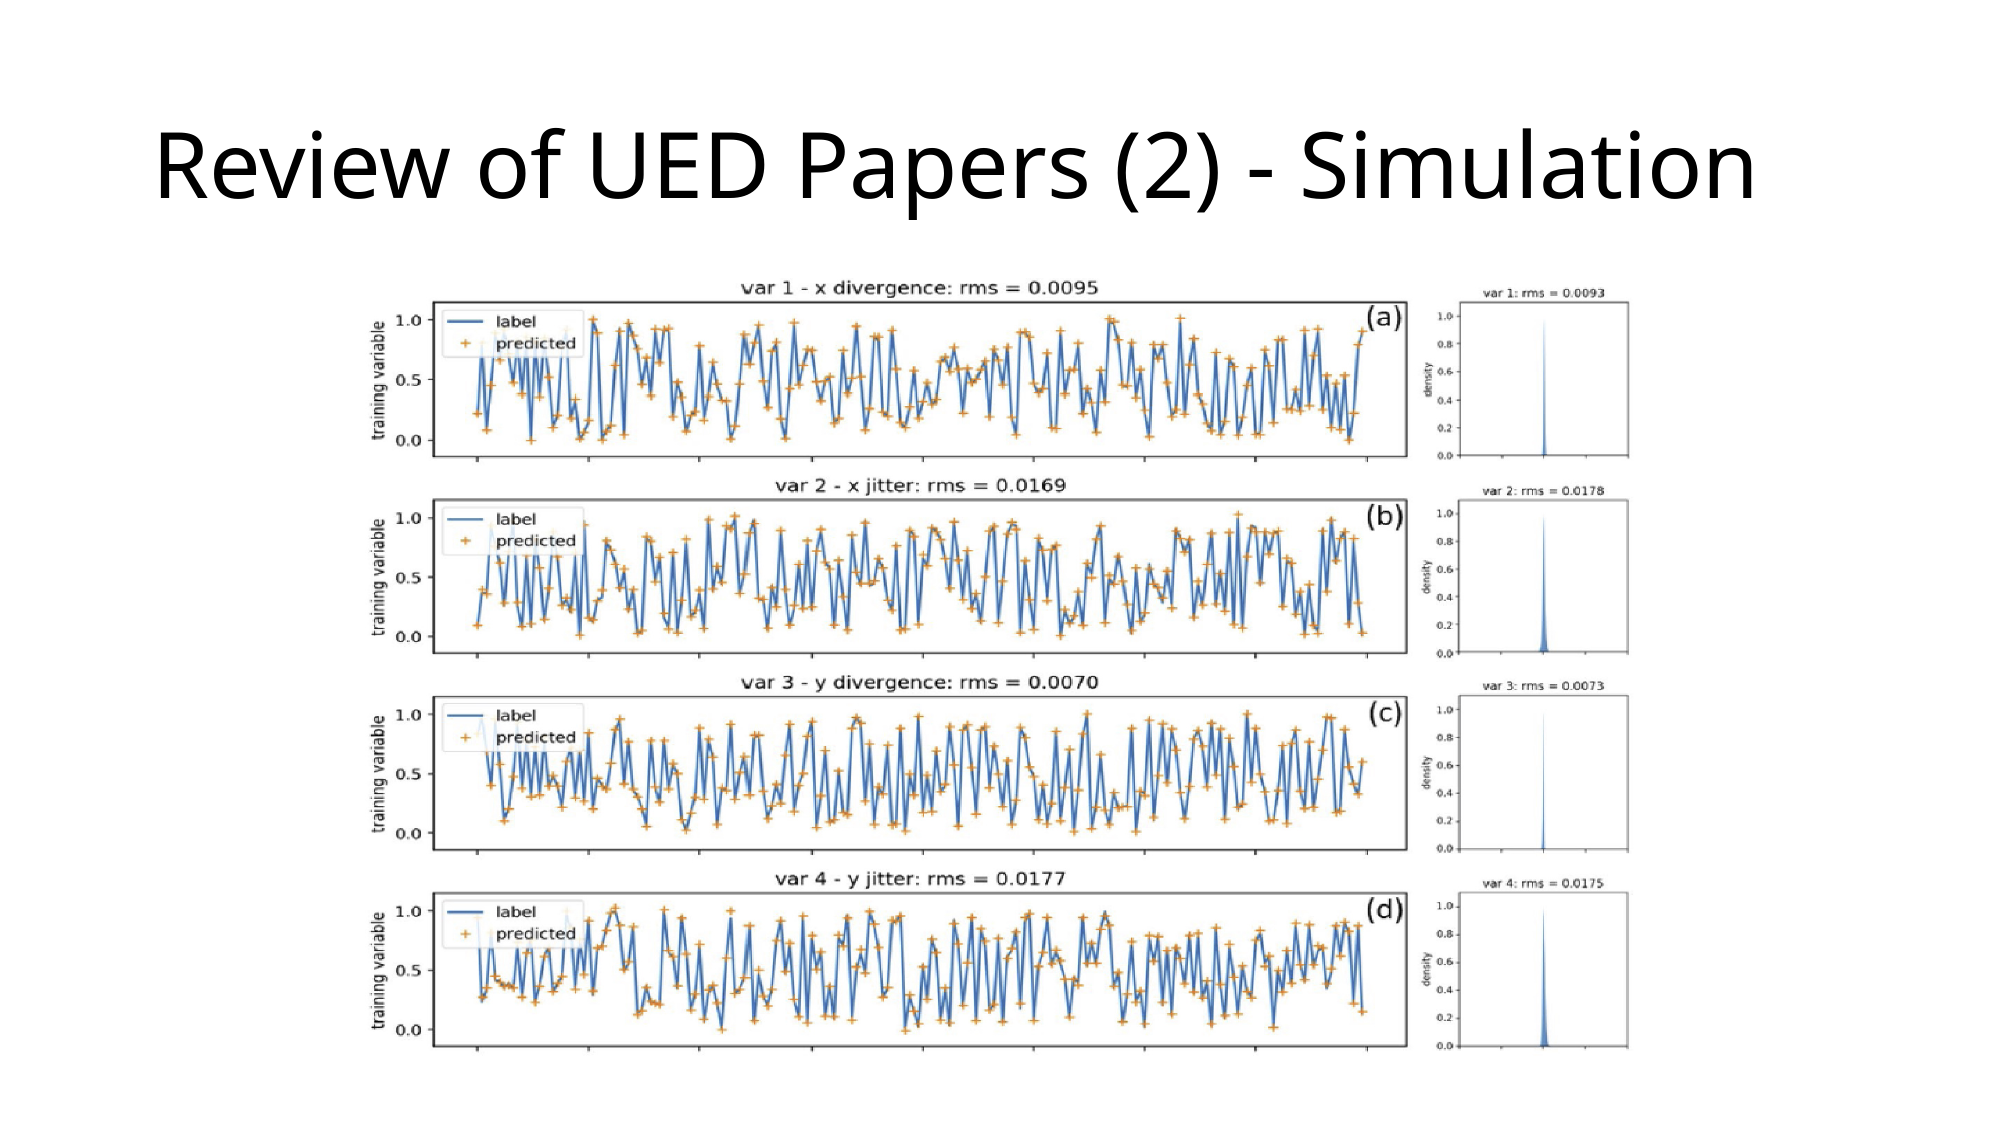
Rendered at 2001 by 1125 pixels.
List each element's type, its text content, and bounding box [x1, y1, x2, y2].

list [365, 278, 1634, 1056]
title Review of UED Papers (2) - Simulation [137, 59, 1863, 278]
